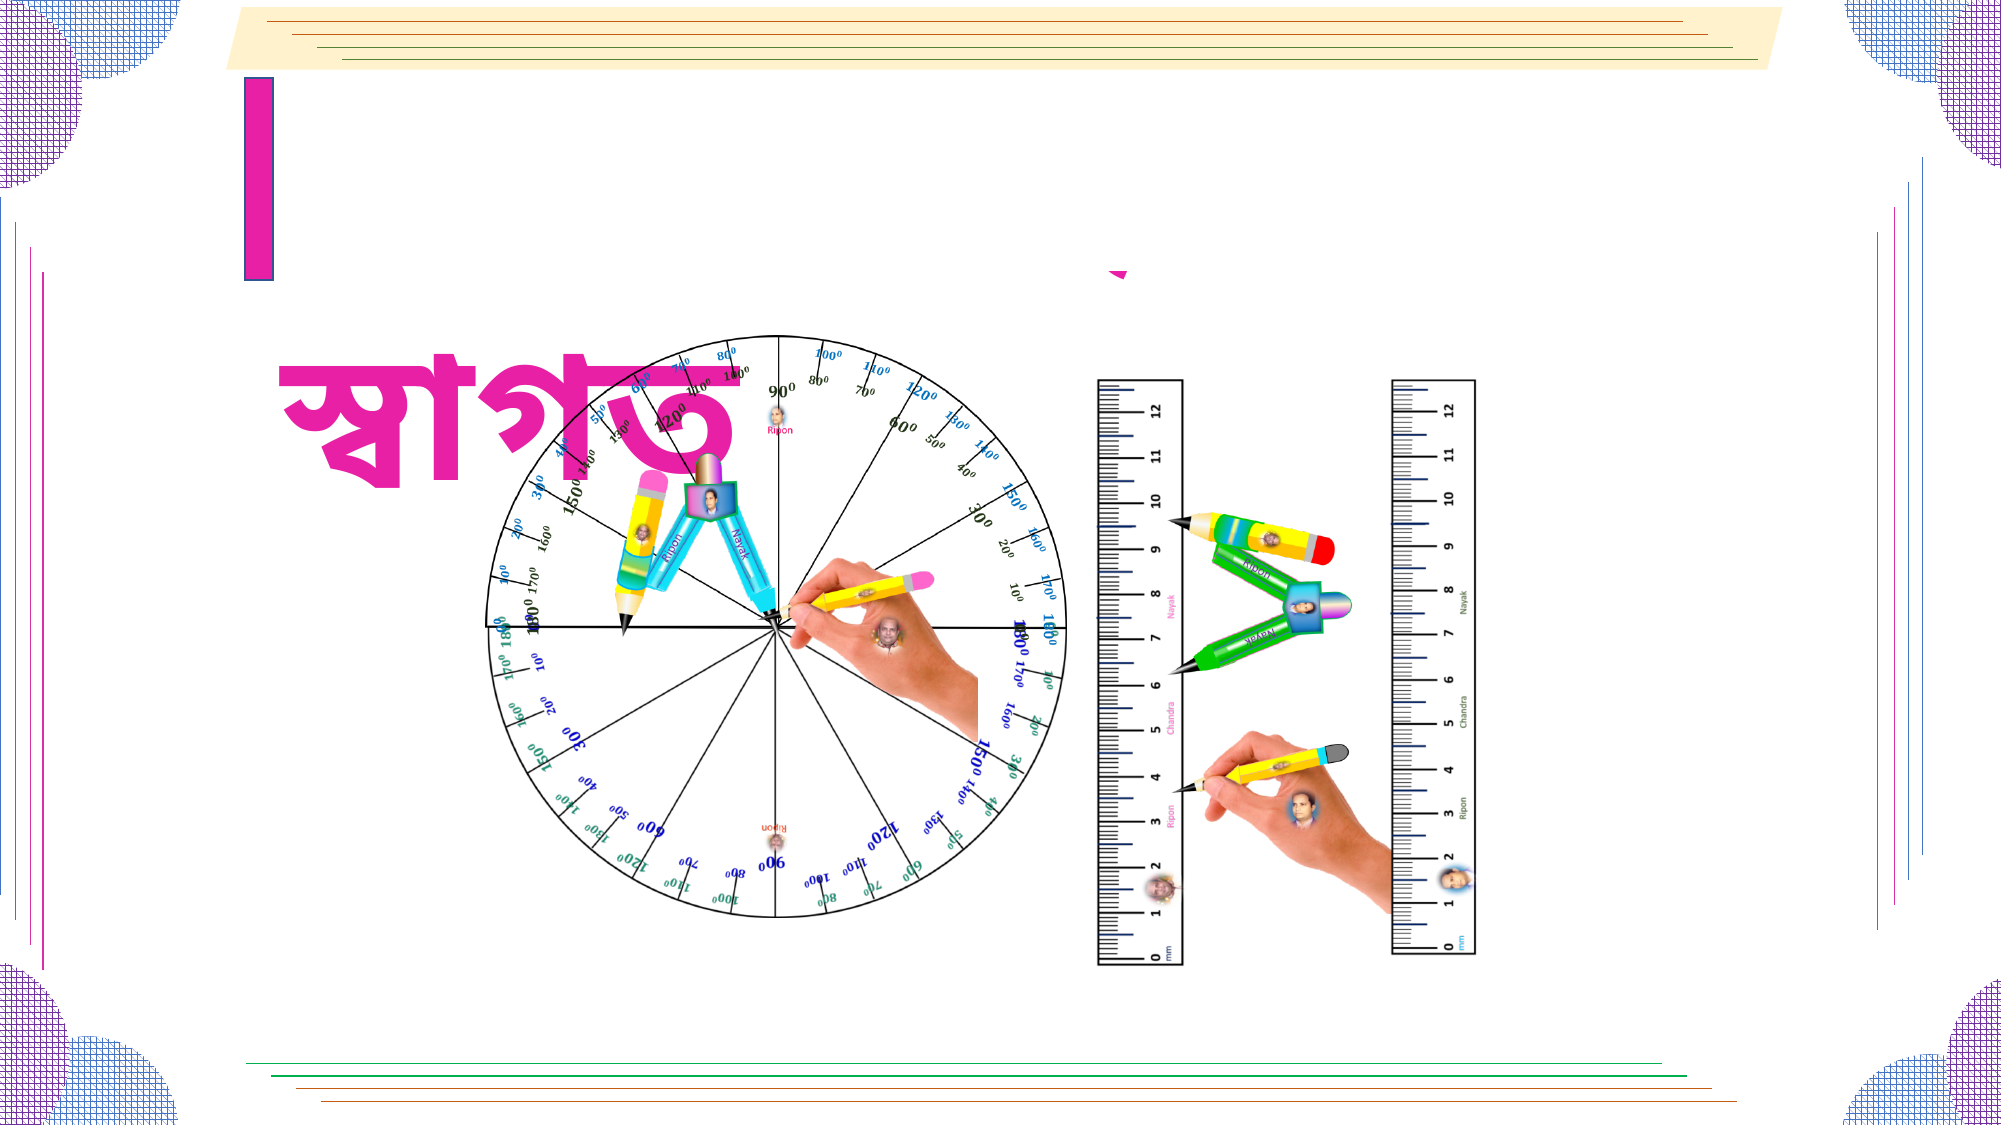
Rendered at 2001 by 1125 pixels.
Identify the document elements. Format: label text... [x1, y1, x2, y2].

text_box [0, 196, 44, 958]
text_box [485, 335, 1067, 918]
picture [1067, 380, 1725, 969]
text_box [1839, 969, 2000, 1125]
text_box আজকের ক্লাসে স্বাগত [266, 70, 1614, 525]
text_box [1843, 0, 2000, 173]
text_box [0, 958, 179, 1125]
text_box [0, 0, 182, 190]
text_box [227, 8, 1782, 69]
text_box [246, 1063, 1738, 1102]
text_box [241, 78, 1569, 280]
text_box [1877, 173, 1923, 931]
